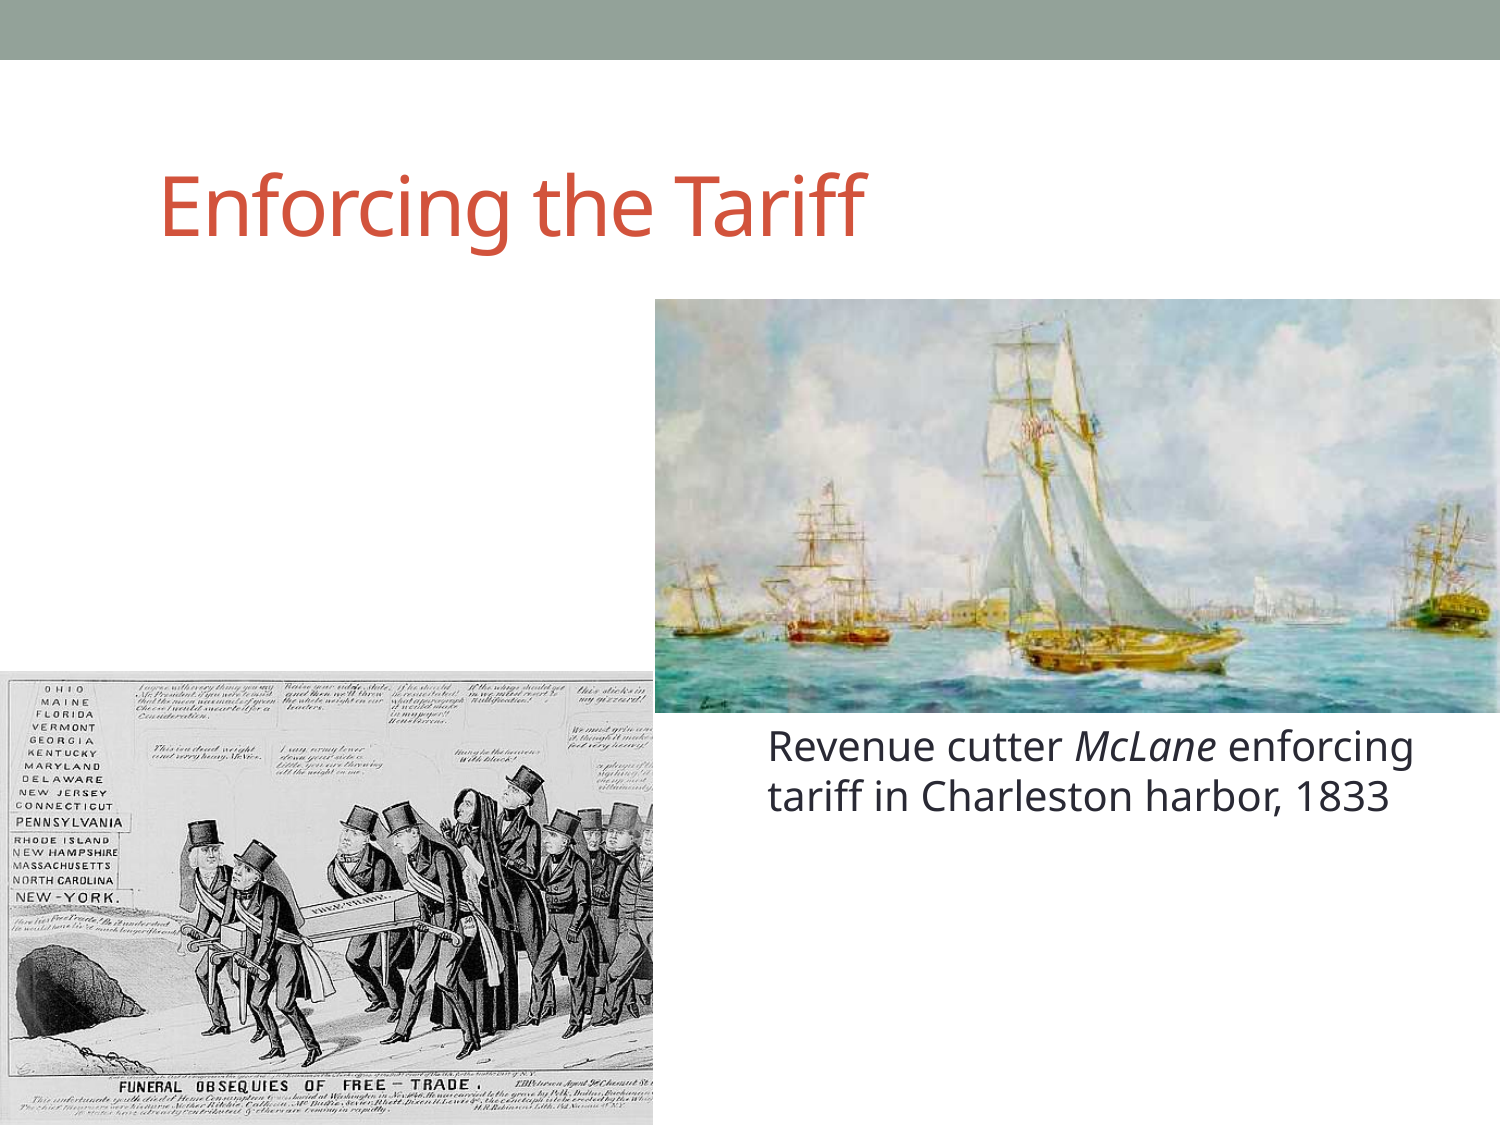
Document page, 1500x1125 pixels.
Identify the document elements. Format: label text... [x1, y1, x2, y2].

title Enforcing the Tariff [142, 140, 1482, 267]
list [655, 299, 1500, 713]
text_box Revenue cutter McLane enforcing tariff in Charleston harbor, 1833 [752, 721, 1431, 828]
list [0, 671, 653, 1125]
